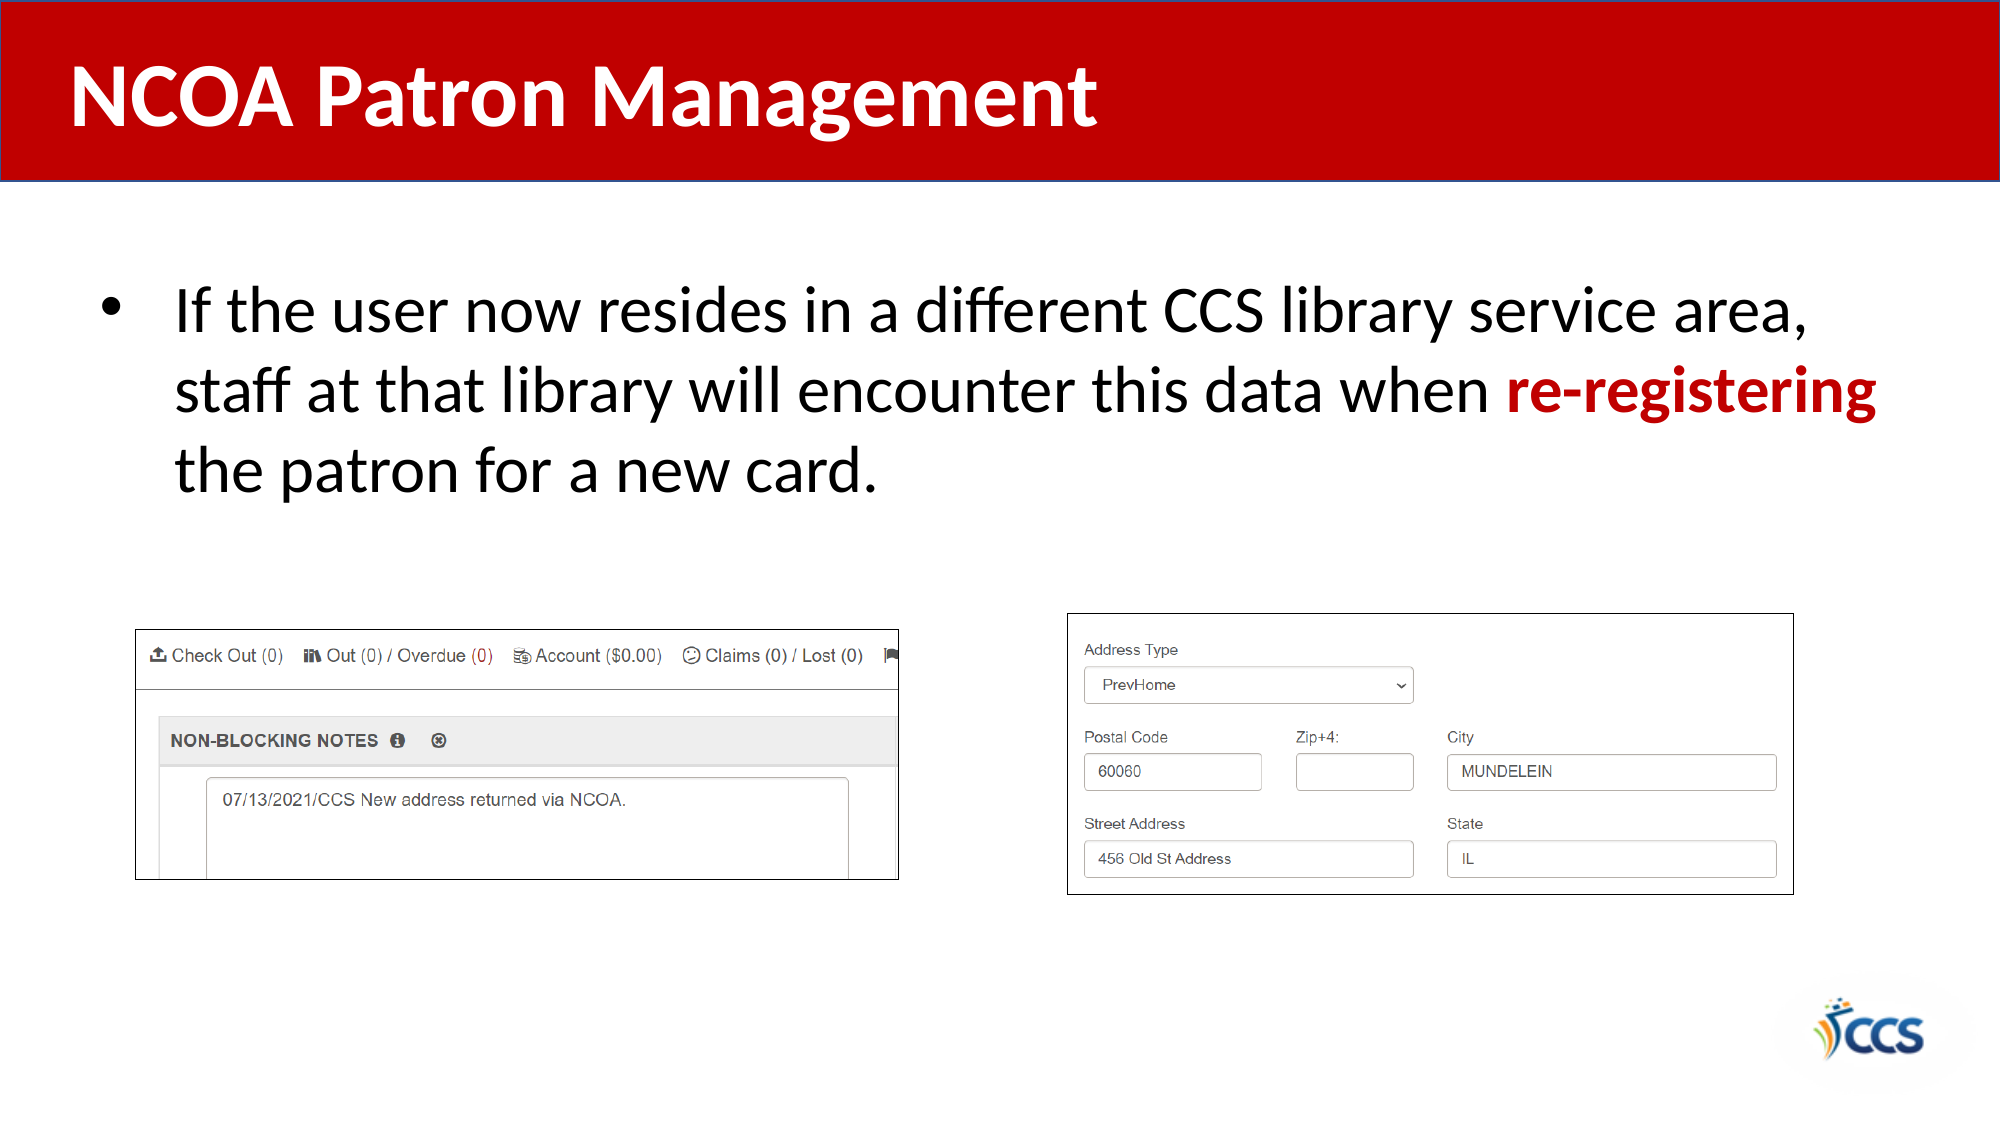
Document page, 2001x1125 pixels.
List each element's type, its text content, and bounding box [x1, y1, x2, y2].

picture [1770, 969, 1980, 1098]
text_box NCOA Patron Management [54, 26, 1852, 152]
picture [1067, 613, 1794, 895]
picture [135, 629, 899, 880]
text_box If the user now resides in a different CCS library service area, staff at that library will encounter this data when re-registering the patron for a new card. [84, 258, 1931, 513]
text_box [0, 0, 2000, 182]
